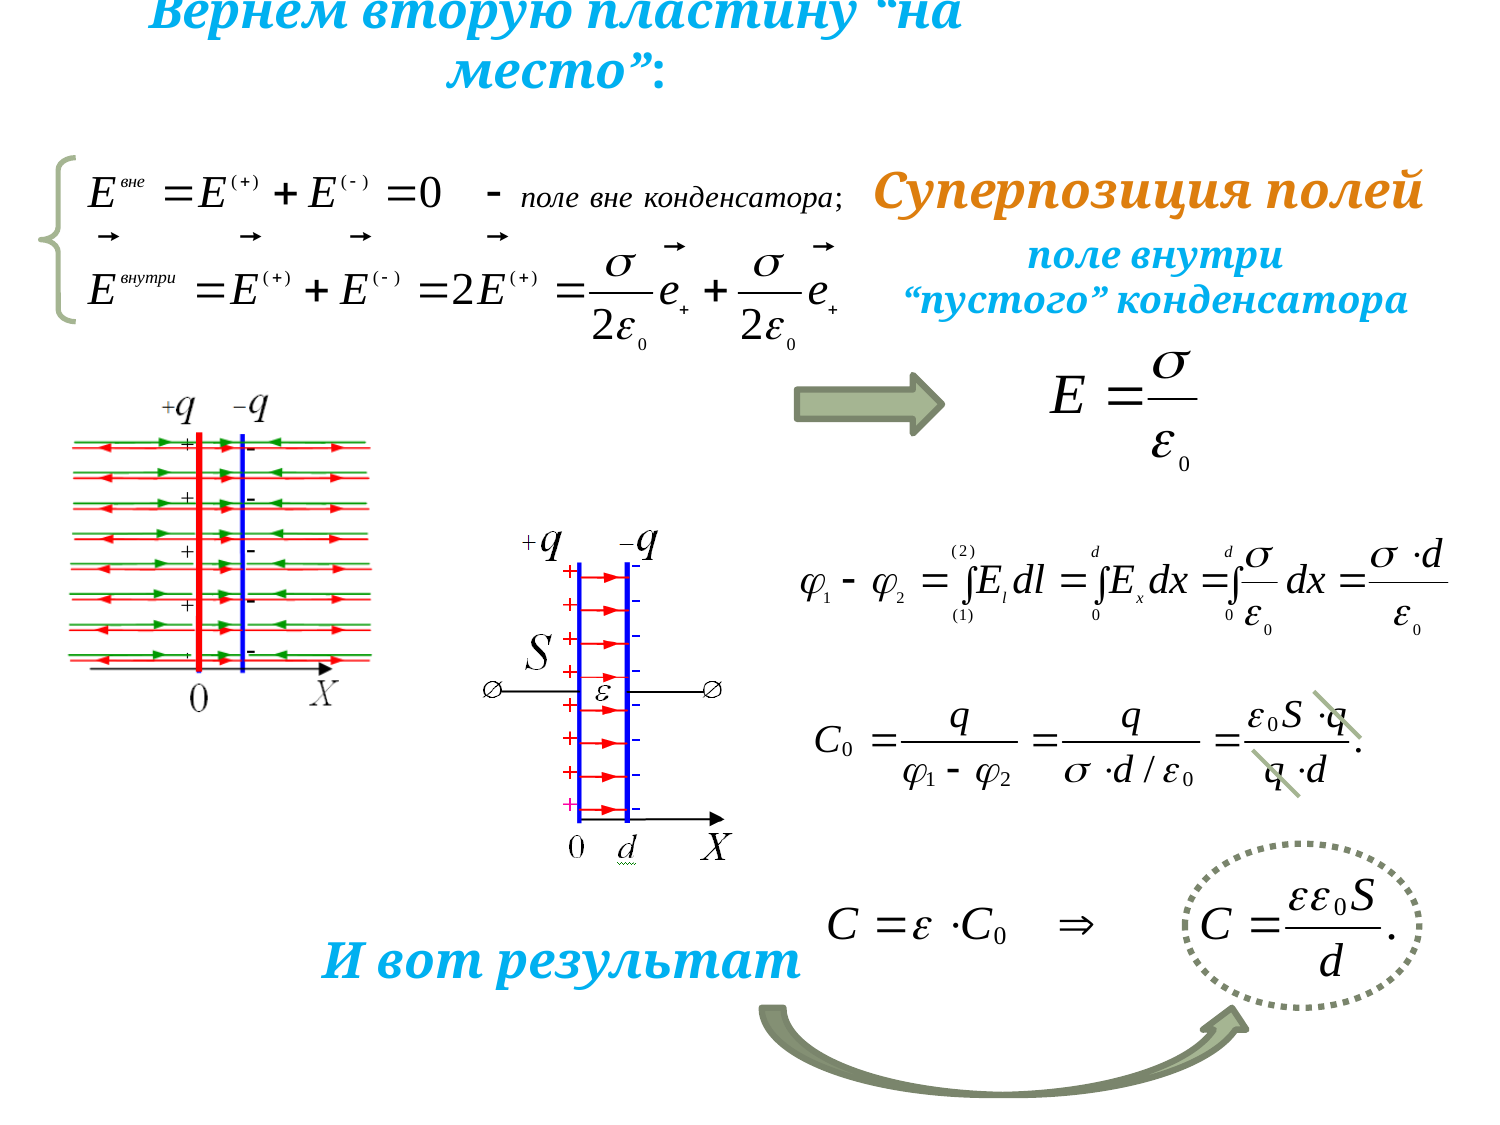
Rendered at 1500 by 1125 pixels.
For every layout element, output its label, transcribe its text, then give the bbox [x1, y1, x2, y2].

text_box [39, 156, 76, 323]
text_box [811, 693, 1305, 795]
text_box поле внутри “пустого” конденсатора [878, 210, 1442, 328]
picture [457, 480, 775, 894]
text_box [822, 868, 1402, 984]
text_box Вернём вторую пластину “на место”: [58, 35, 1055, 106]
text_box [1231, 992, 1374, 1011]
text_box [798, 532, 1454, 641]
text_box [1045, 330, 1204, 477]
picture [35, 375, 422, 734]
text_box [1413, 897, 1423, 956]
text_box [1308, 745, 1366, 795]
text_box Суперпозиция полей [850, 155, 1465, 227]
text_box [83, 163, 846, 356]
text_box [1232, 840, 1364, 856]
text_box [1254, 751, 1298, 795]
text_box [793, 372, 946, 437]
text_box И вот результат [281, 914, 844, 997]
text_box [758, 1004, 1250, 1099]
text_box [1315, 693, 1359, 737]
